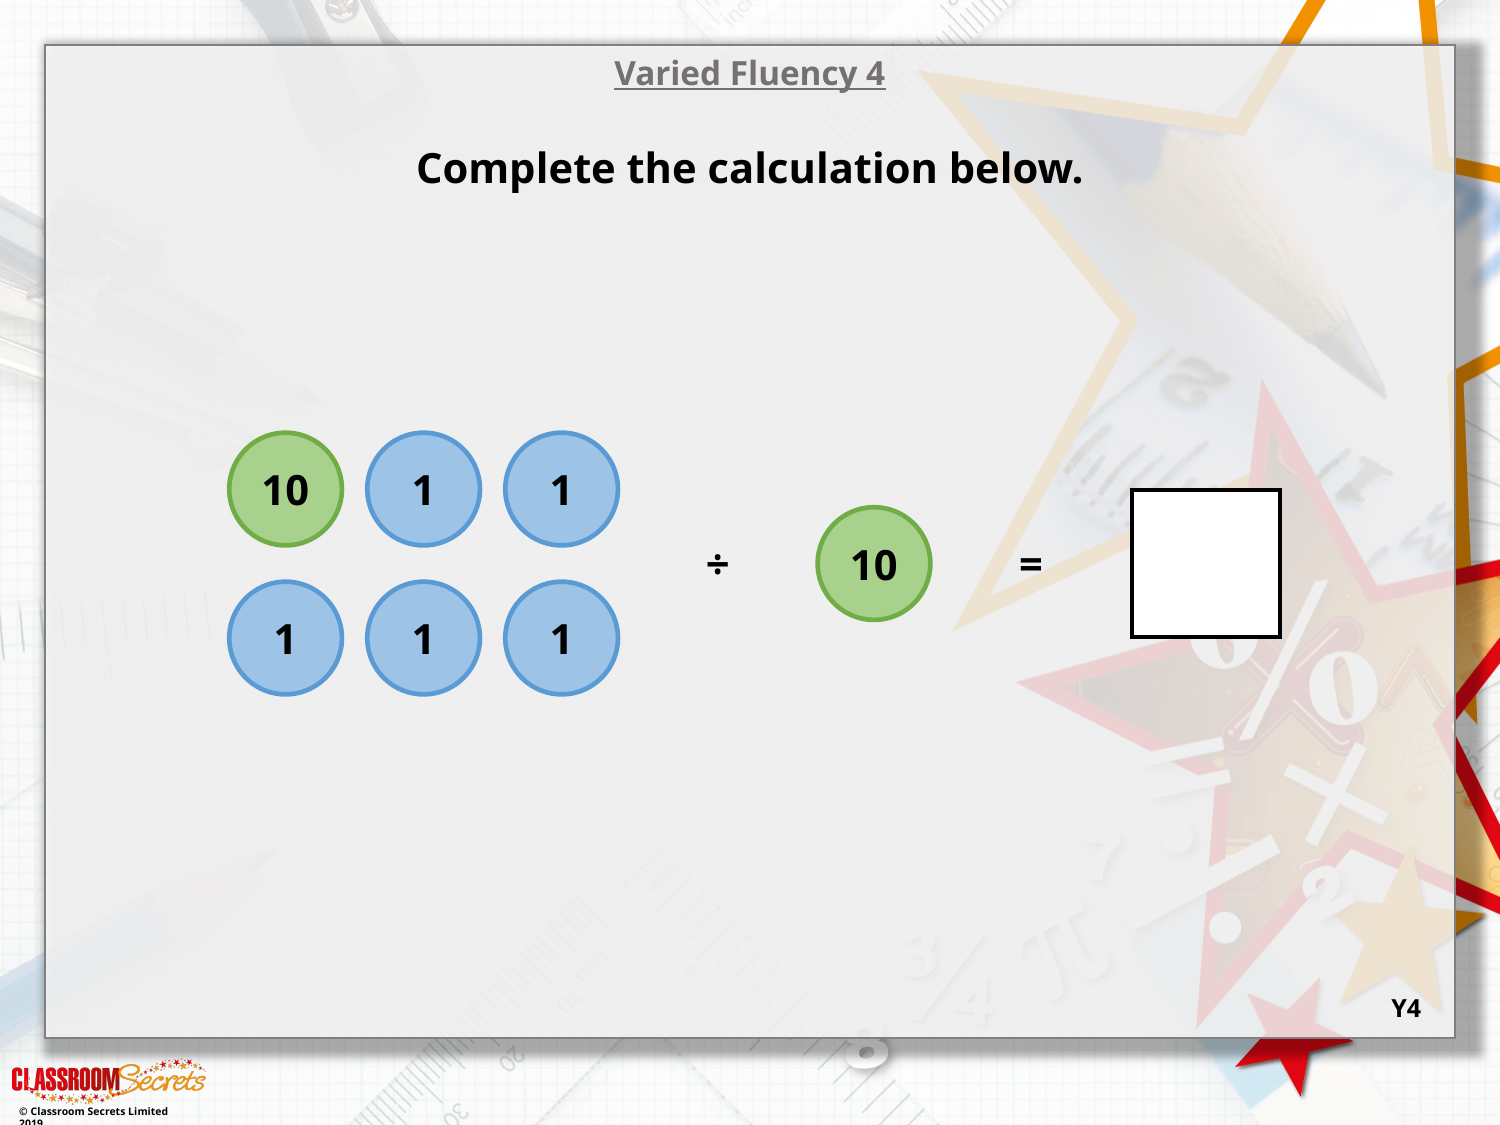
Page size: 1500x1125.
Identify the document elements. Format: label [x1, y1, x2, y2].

picture [0, 0, 1500, 1125]
text_box [229, 432, 619, 695]
